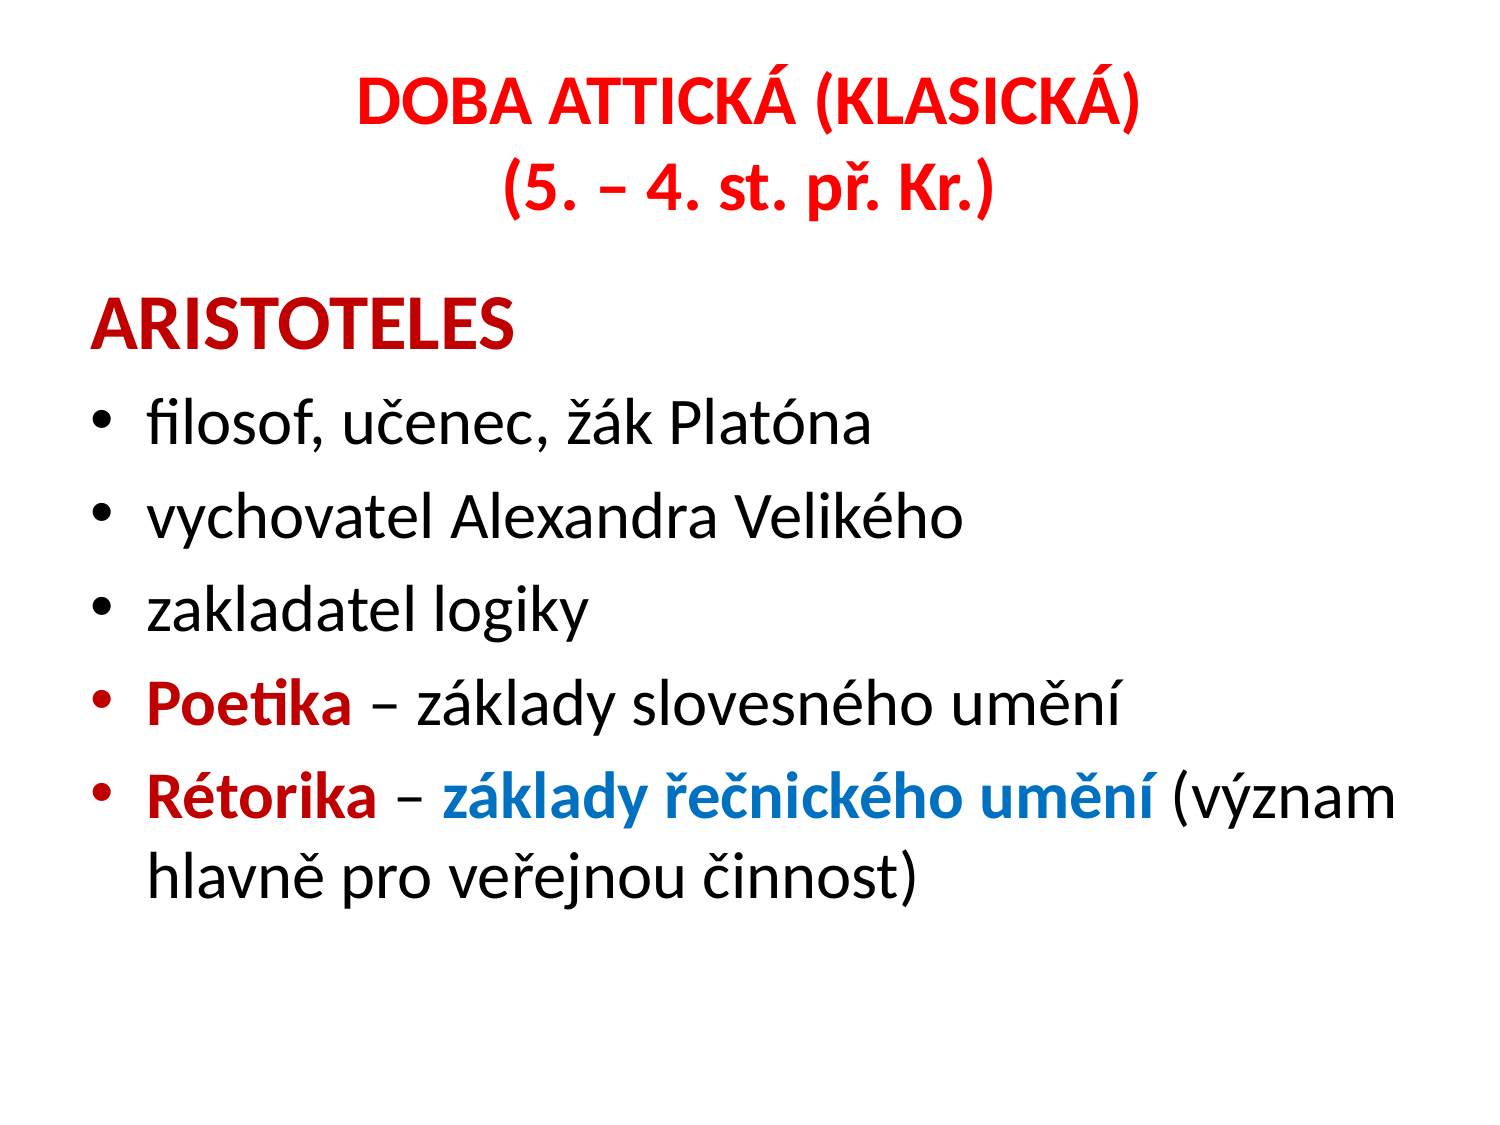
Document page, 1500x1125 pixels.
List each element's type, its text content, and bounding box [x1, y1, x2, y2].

list ARISTOTELES filosof, učenec, žák Platóna vychovatel Alexandra Velikého zakladatel logiky Poetika – základy slovesného umění Rétorika – základy řečnického umění (význam hlavně pro veřejnou činnost) [75, 262, 1425, 1005]
title DOBA ATTICKÁ (KLASICKÁ) (5. – 4. st. př. Kr.) [75, 45, 1425, 233]
